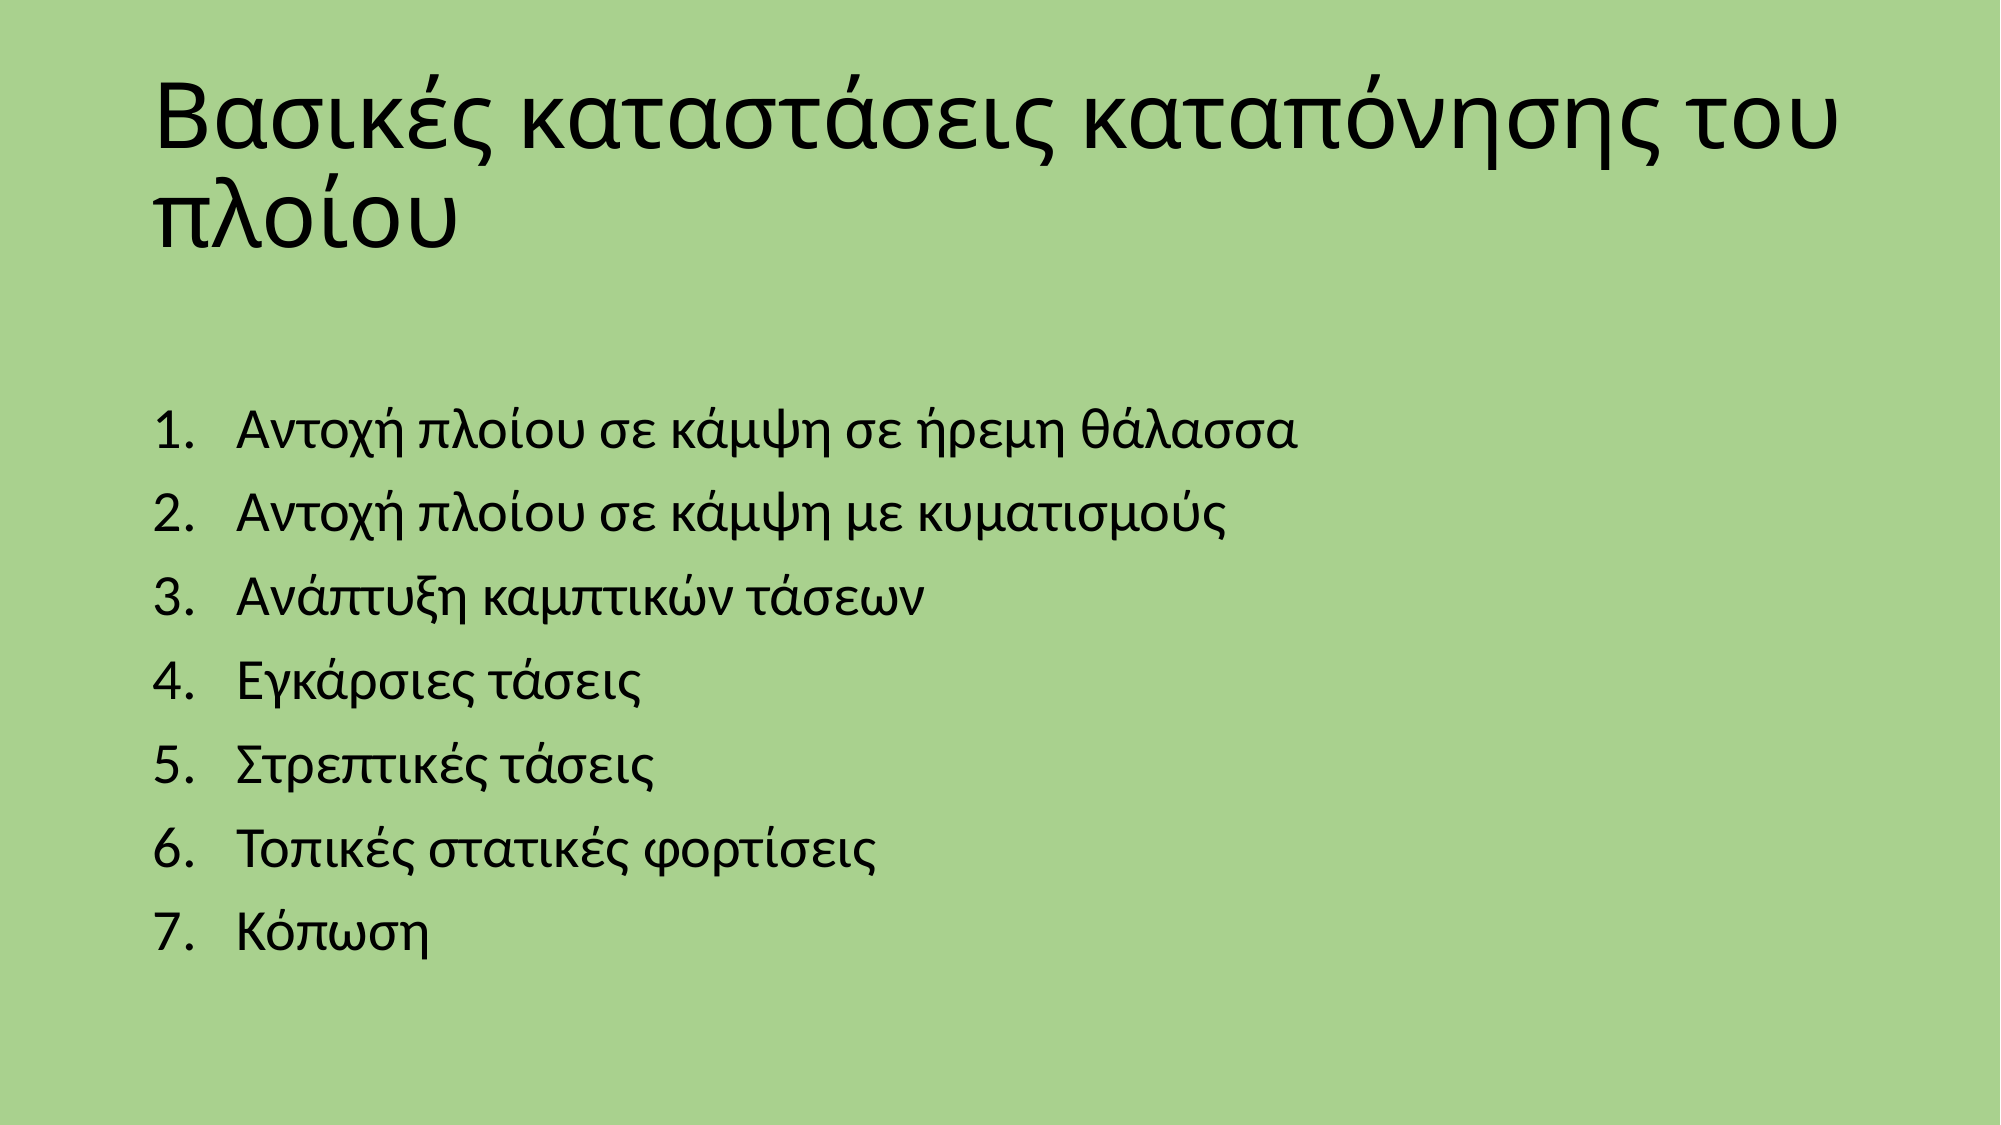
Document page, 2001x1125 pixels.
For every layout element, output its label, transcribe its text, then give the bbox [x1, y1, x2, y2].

list Αντοχή πλοίου σε κάμψη σε ήρεμη θάλασσα Αντοχή πλοίου σε κάμψη με κυματισμούς Ανάπτυξη καμπτικών τάσεων Εγκάρσιες τάσεις Στρεπτικές τάσεις Τοπικές στατικές φορτίσεις Κόπωση [137, 299, 1863, 1014]
title Βασικές καταστάσεις καταπόνησης του πλοίου [137, 59, 1863, 278]
